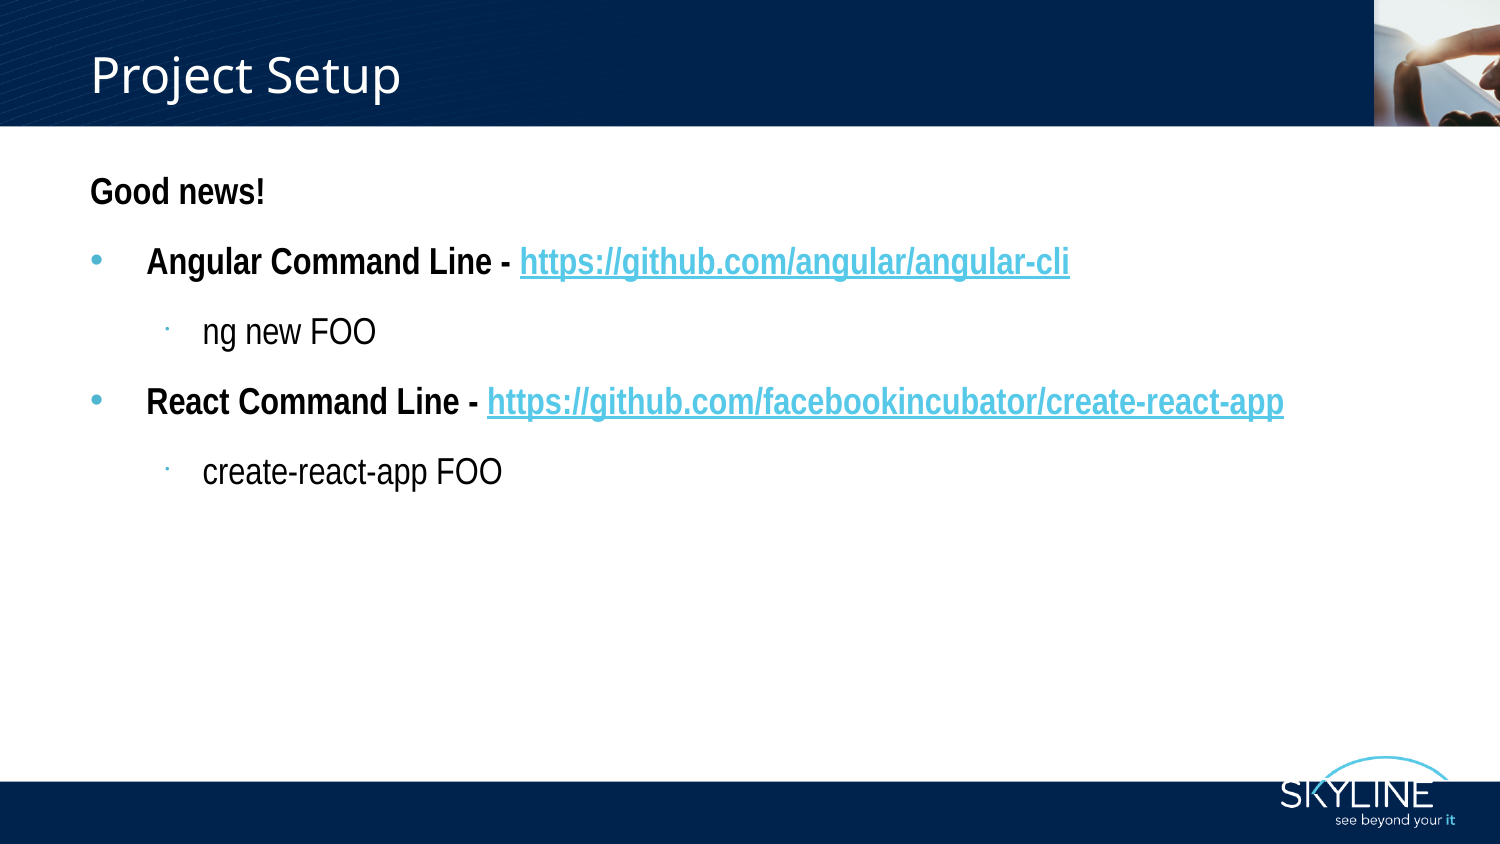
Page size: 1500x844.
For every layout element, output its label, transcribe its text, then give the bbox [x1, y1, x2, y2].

title Project Setup [75, 34, 1305, 125]
list Good news! Angular Command Line - https://github.com/angular/angular-cli ng new FOO React Command Line - https://github.com/facebookincubator/create-react-app create-react-app FOO [75, 159, 1425, 717]
picture [0, 0, 1500, 844]
